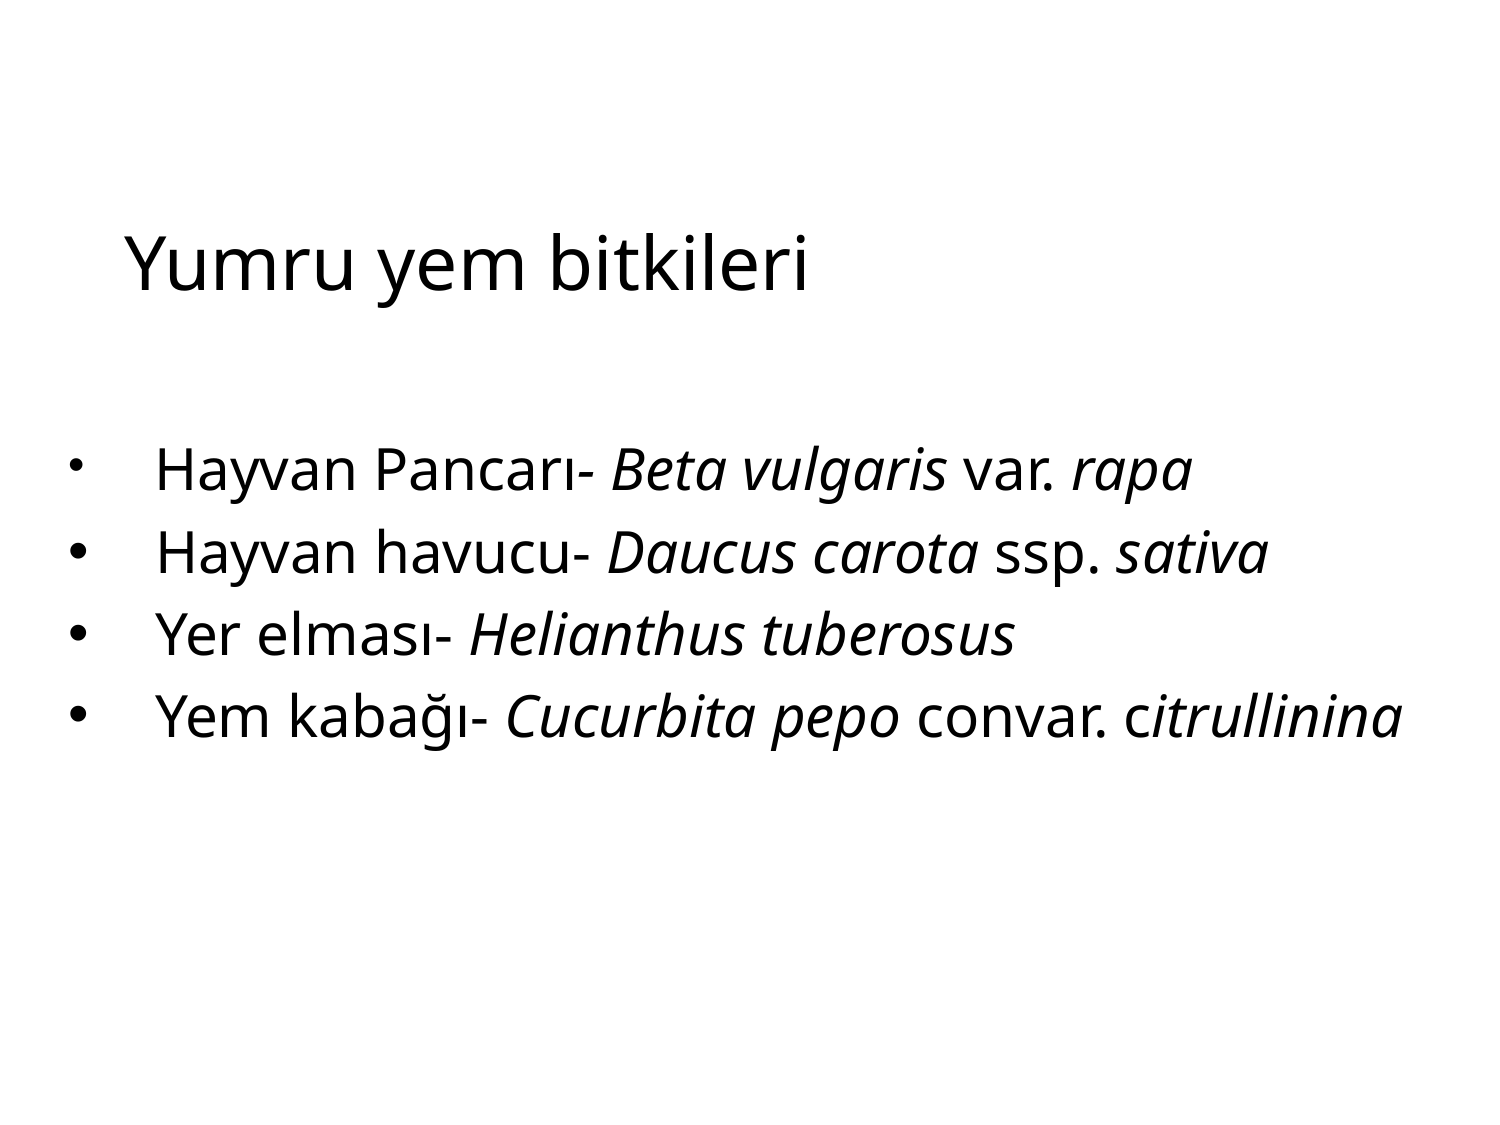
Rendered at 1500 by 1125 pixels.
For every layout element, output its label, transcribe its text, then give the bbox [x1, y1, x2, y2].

list Yumru yem bitkileri Hayvan Pancarı- Beta vulgaris var. rapa Hayvan havucu- Daucus carota ssp. sativa Yer elması- Helianthus tuberosus Yem kabağı- Cucurbita pepo convar. citrullinina [53, 208, 1459, 883]
